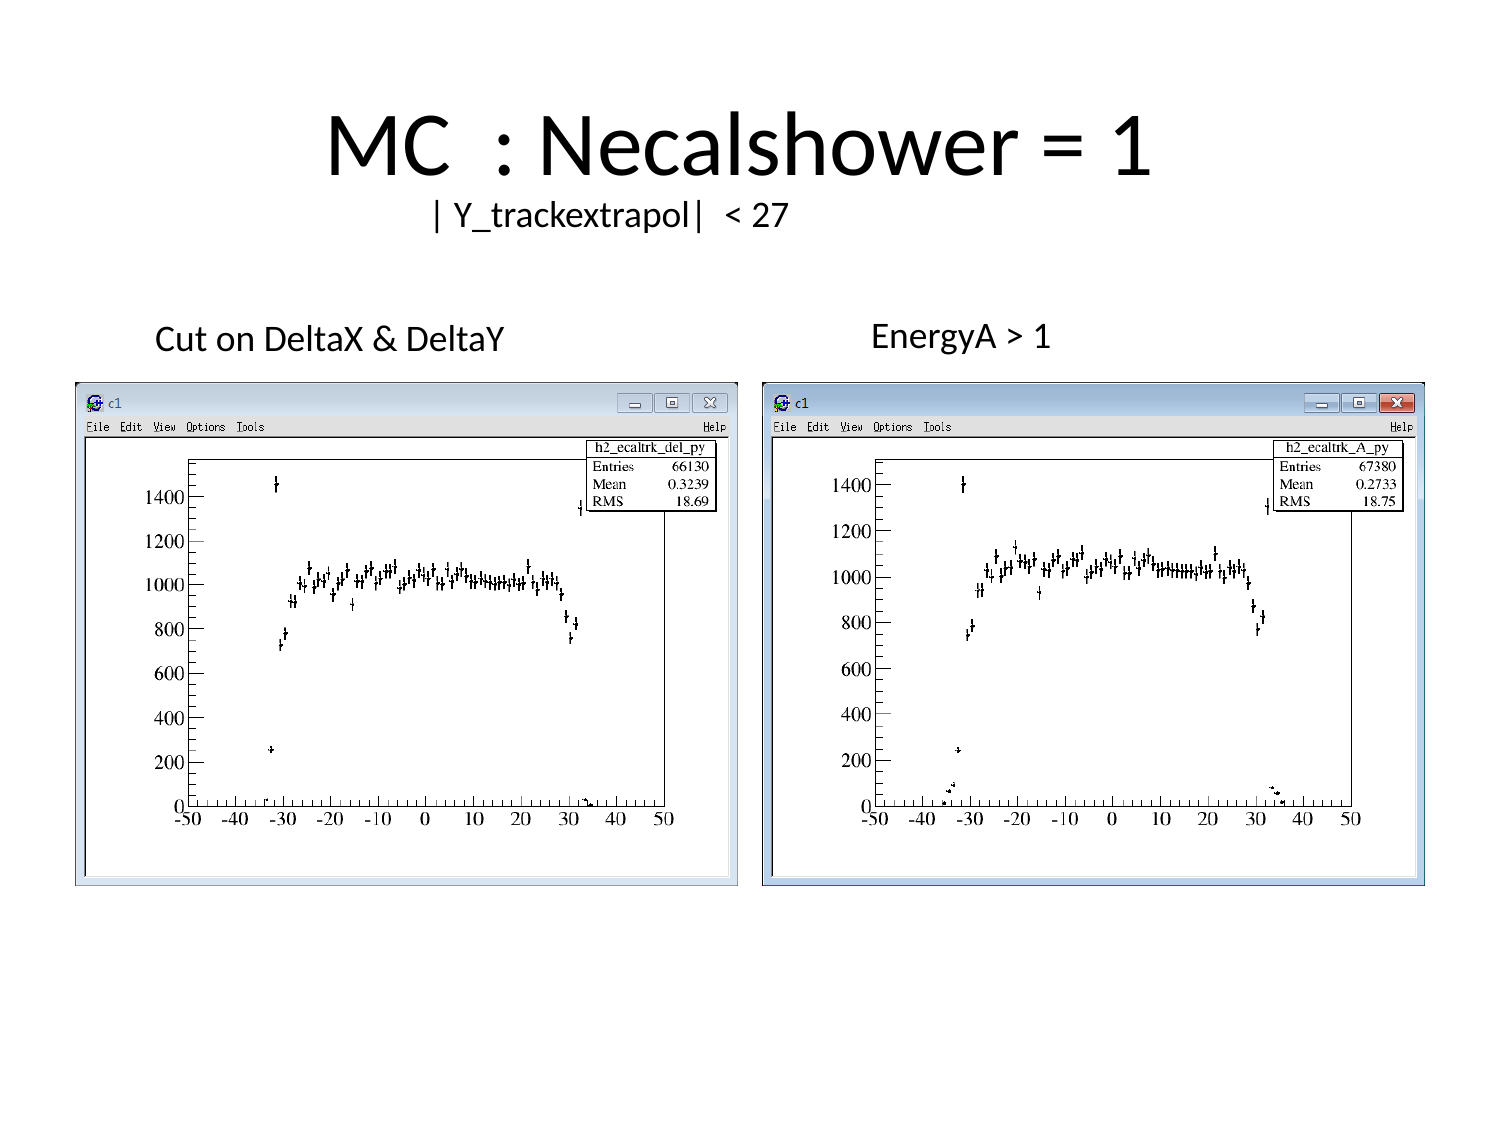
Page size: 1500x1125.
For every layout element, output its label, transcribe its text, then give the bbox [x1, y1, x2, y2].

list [74, 381, 738, 886]
title MC : Necalshower = 1 [75, 45, 1425, 233]
text_box Cut on DeltaX & DeltaY [140, 306, 637, 367]
text_box EnergyA > 1 [856, 304, 1211, 364]
text_box | Y_trackextrapol| < 27 [413, 182, 1064, 243]
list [762, 381, 1426, 886]
